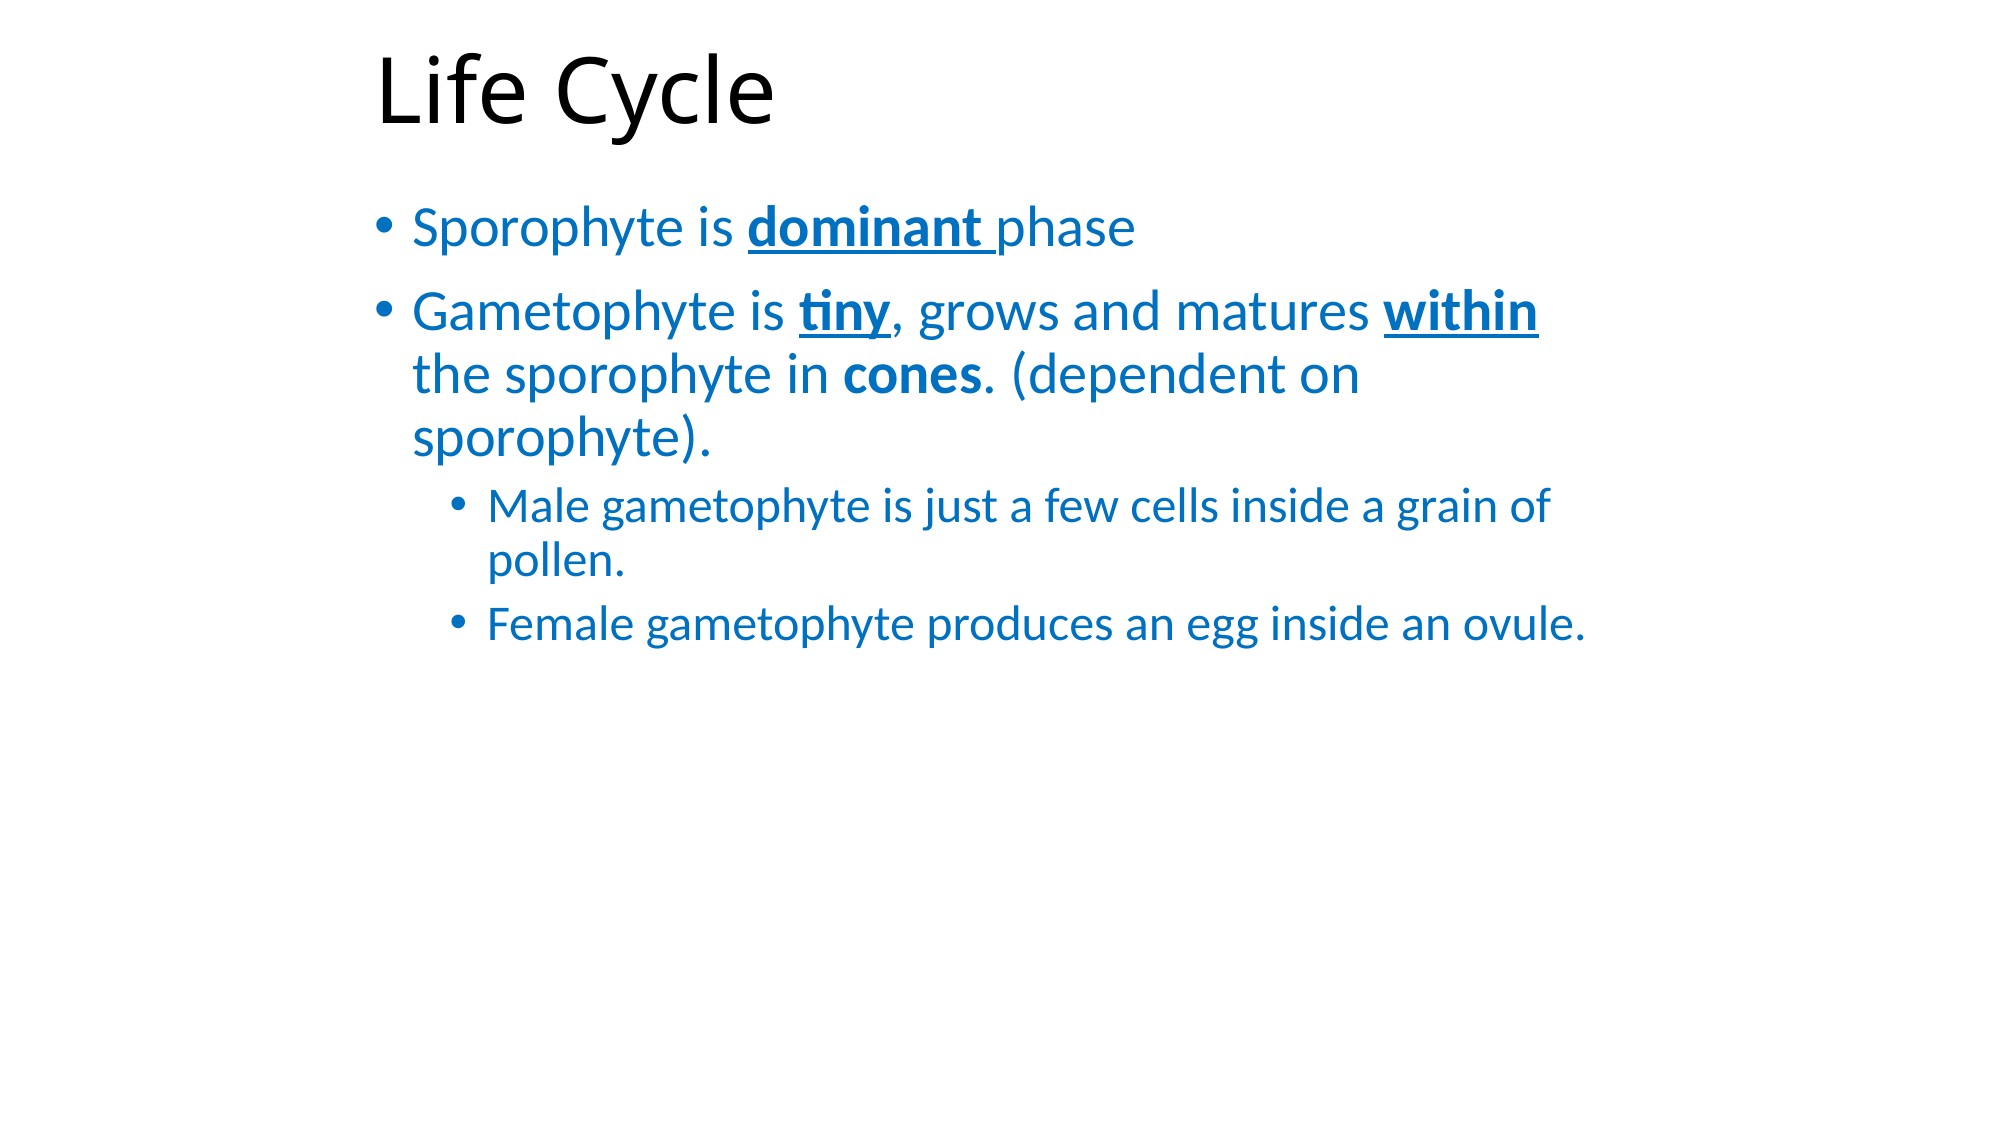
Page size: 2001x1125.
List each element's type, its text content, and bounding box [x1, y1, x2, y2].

list Sporophyte is dominant phase Gametophyte is tiny, grows and matures within the sporophyte in cones. (dependent on sporophyte). Male gametophyte is just a few cells inside a grain of pollen. Female gametophyte produces an egg inside an ovule. [359, 188, 1635, 1028]
title Life Cycle [359, 0, 1635, 188]
